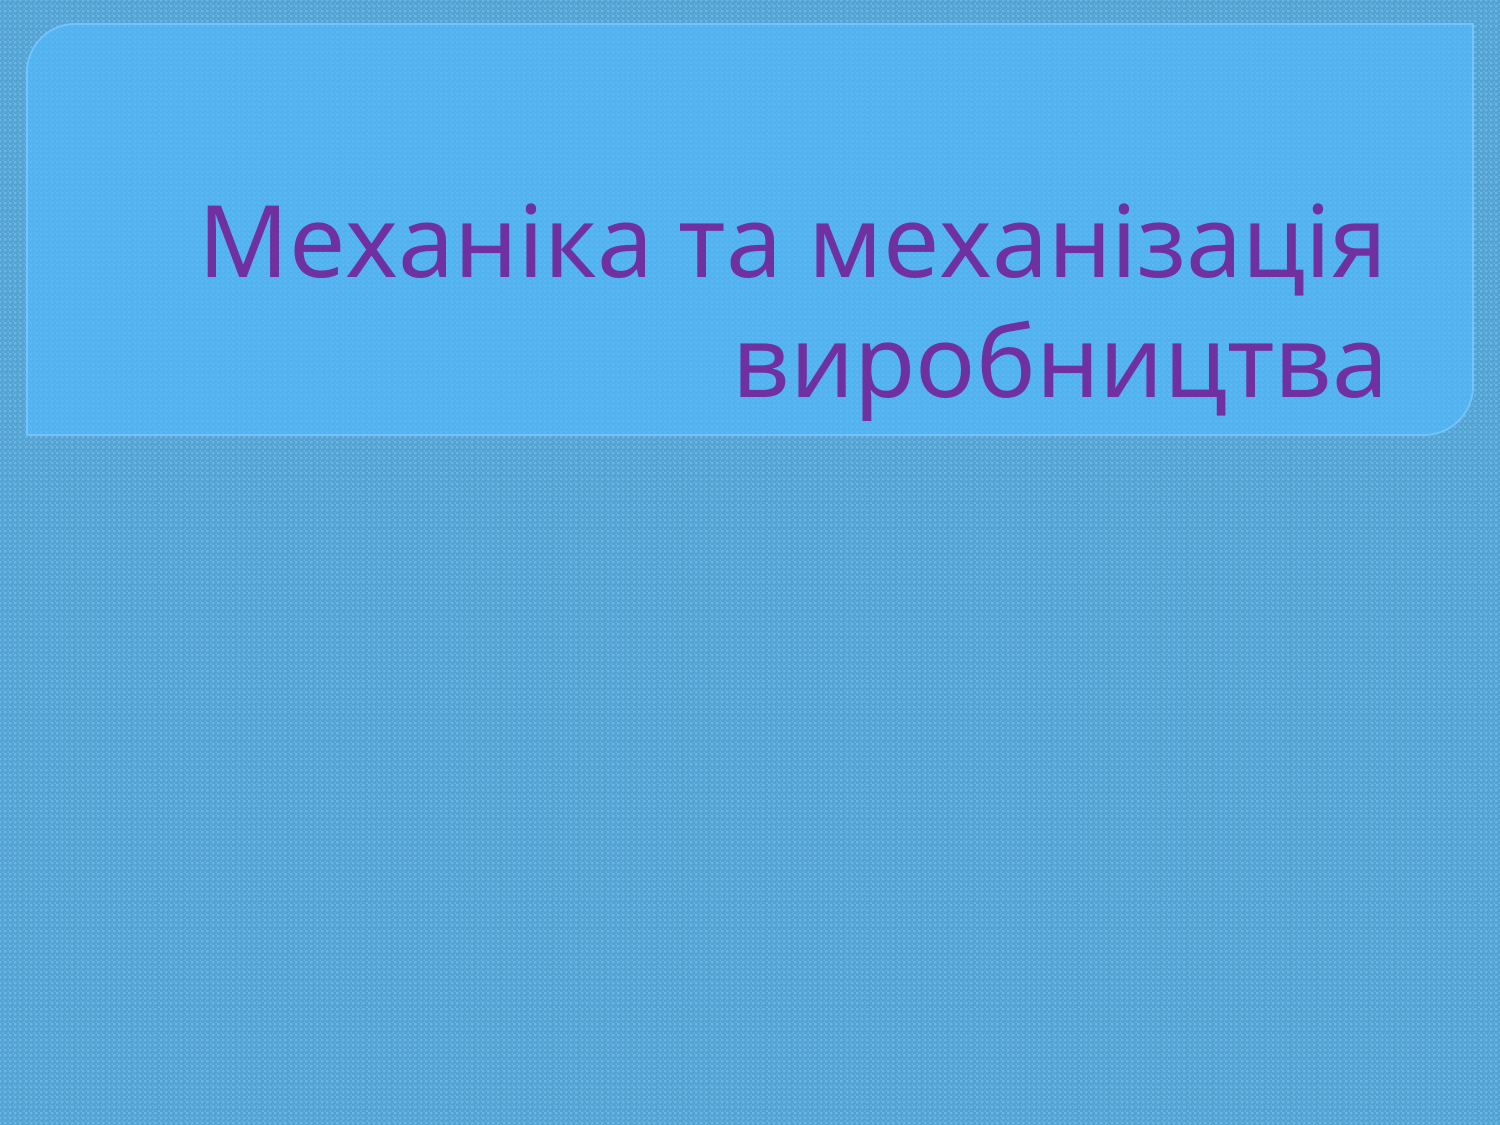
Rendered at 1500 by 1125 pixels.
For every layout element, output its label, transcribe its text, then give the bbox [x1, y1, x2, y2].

title Механіка та механізація виробництва [76, 62, 1427, 425]
